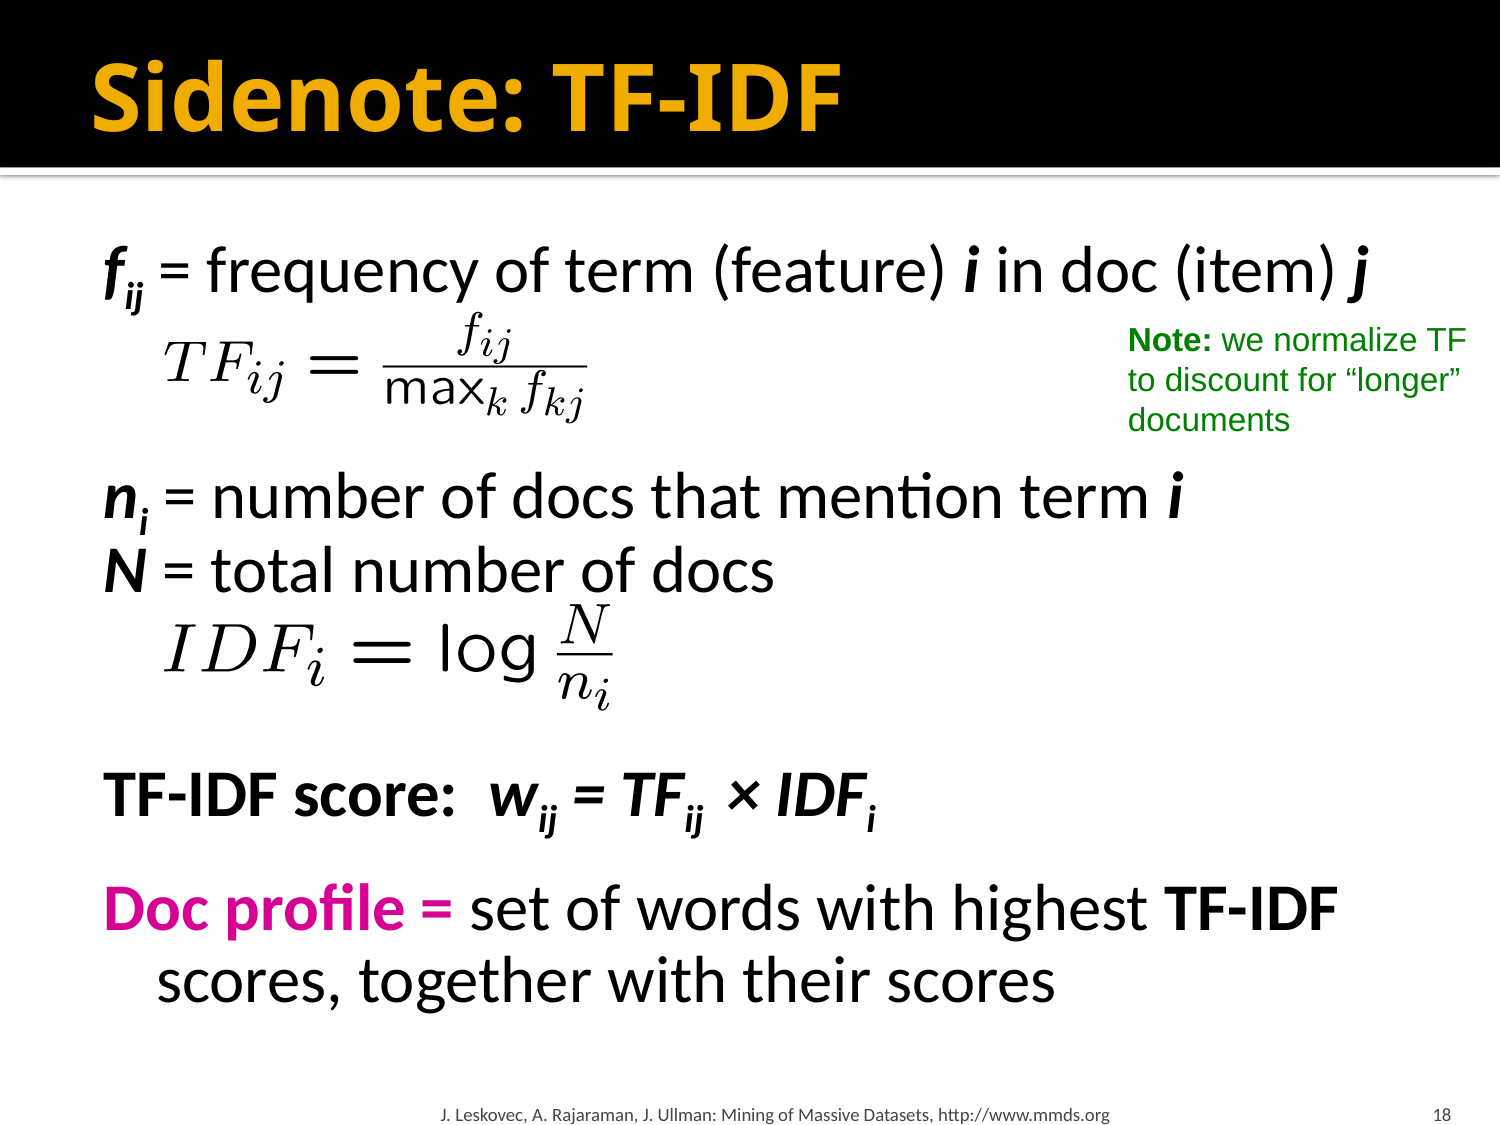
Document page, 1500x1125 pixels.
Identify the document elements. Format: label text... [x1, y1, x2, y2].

text_box Note: we normalize TF to discount for “longer” documents [1113, 310, 1486, 446]
list fij = frequency of term (feature) i in doc (item) j ni = number of docs that mention term i N = total number of docs TF-IDF score: wij = TFij × IDFi Doc profile = set of words with highest TF-IDF scores, together with their scores [75, 212, 1425, 1075]
picture [162, 311, 588, 425]
footer J. Leskovec, A. Rajaraman, J. Ullman: Mining of Massive Datasets, http://www.mmds.org [433, 1080, 1337, 1125]
picture [163, 602, 613, 713]
slide_number 18 [1345, 1080, 1467, 1125]
title Sidenote: TF-IDF [75, 12, 1425, 175]
